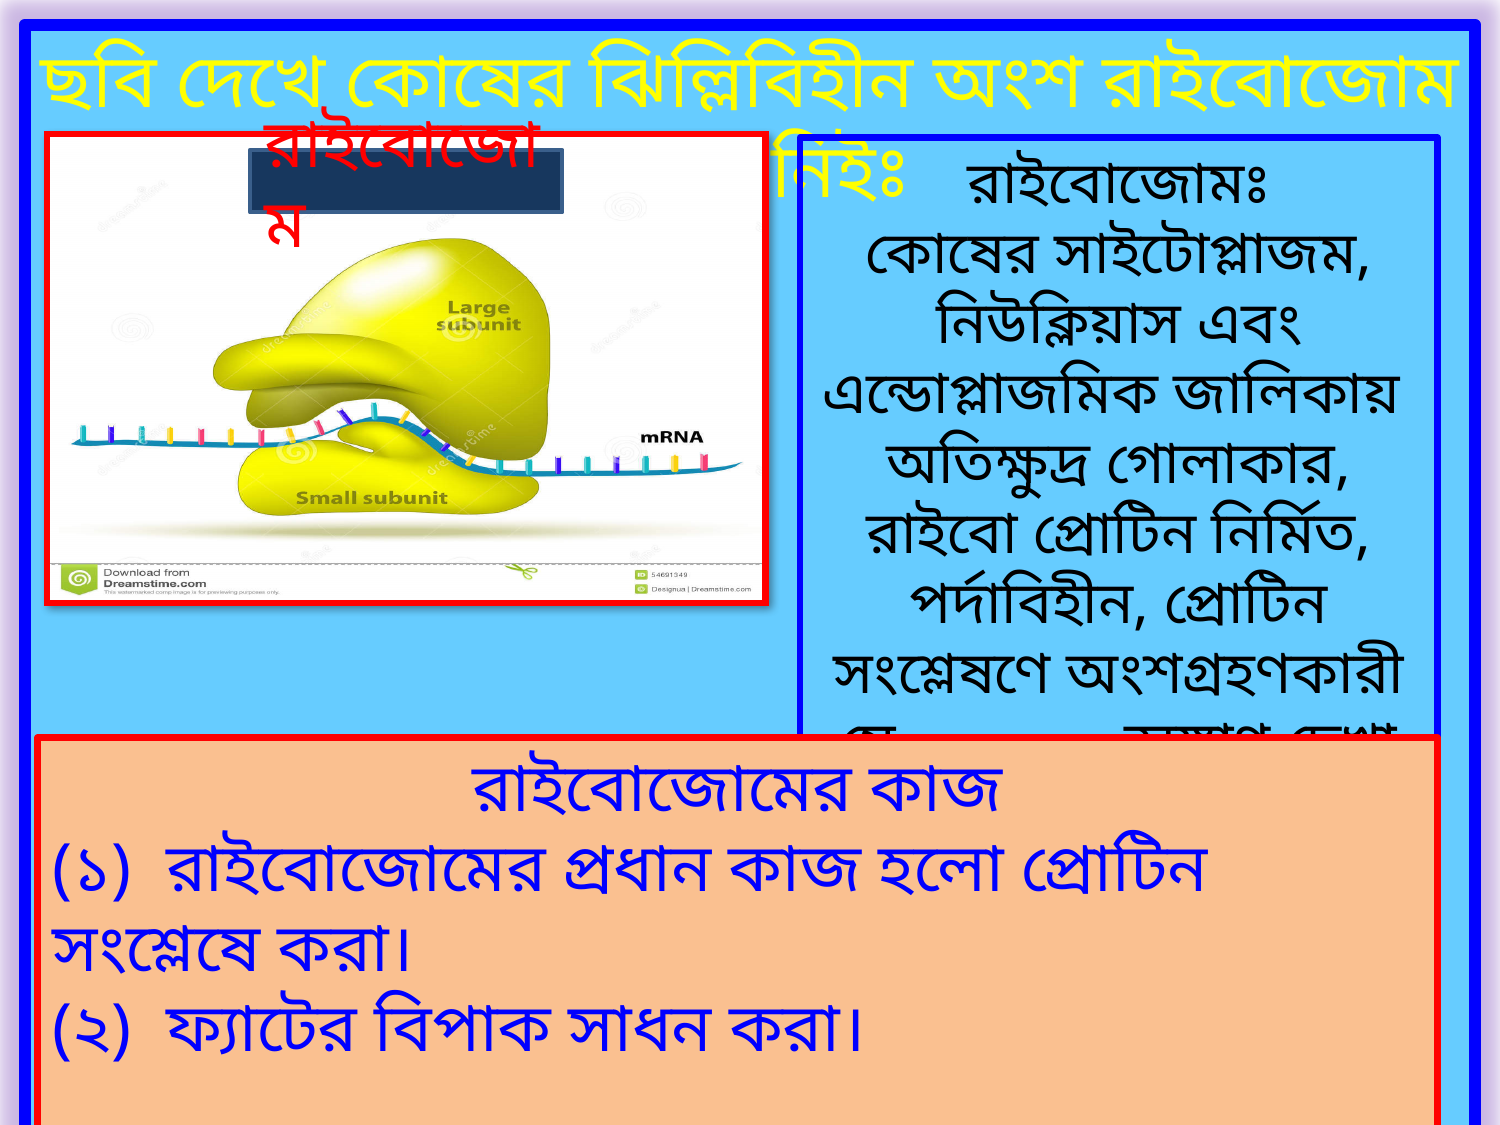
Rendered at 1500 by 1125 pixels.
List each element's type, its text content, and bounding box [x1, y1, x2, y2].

text_box রাইবোজোমঃ কোষের সাইটোপ্লাজম, নিউক্লিয়াস এবং এন্ডোপ্লাজমিক জালিকায় অতিক্ষুদ্র গোলাকার, রাইবো প্রোটিন নির্মিত, পর্দাবিহীন, প্রোটিন সংশ্লেষণে অংশগ্রহণকারী যে অঙ্গাণু দেখা যায় তাদের রাইবোজোম বলে। [800, 137, 1438, 737]
picture [49, 137, 763, 601]
text_box রাইবোজোমের কাজ (১) রাইবোজোমের প্রধান কাজ হলো প্রোটিন সংশ্লেষে করা। (২) ফ্যাটের বিপাক সাধন করা। [37, 737, 1438, 1125]
text_box ছবি দেখে কোষের ঝিল্লিবিহীন অংশ রাইবোজোম জানে নিইঃ [24, 24, 1475, 1125]
